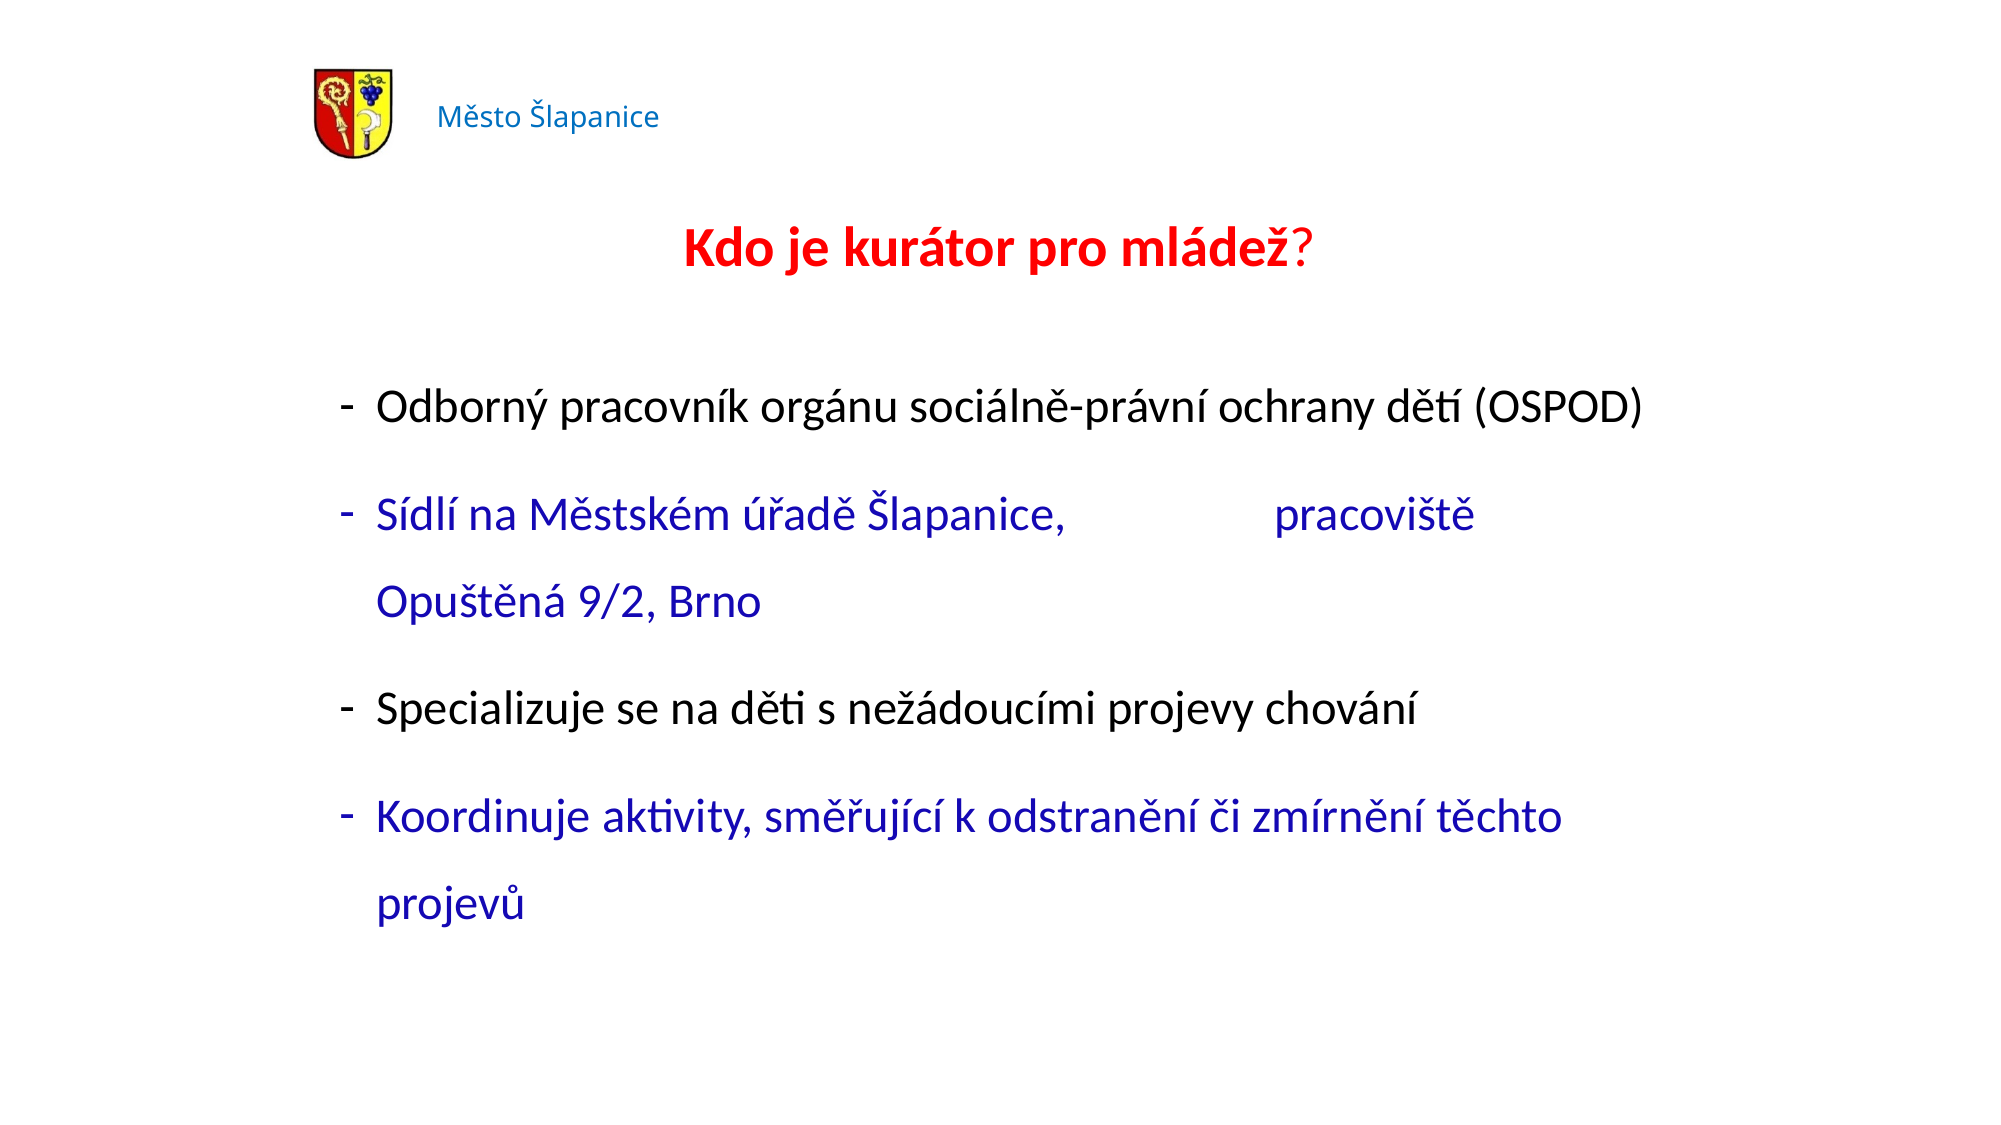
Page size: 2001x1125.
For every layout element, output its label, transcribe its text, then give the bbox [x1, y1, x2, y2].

list Kdo je kurátor pro mládež? Odborný pracovník orgánu sociálně-právní ochrany dětí (OSPOD) Sídlí na Městském úřadě Šlapanice, pracoviště Opuštěná 9/2, Brno Specializuje se na děti s nežádoucími projevy chování Koordinuje aktivity, směřující k odstranění či zmírnění těchto projevů [324, 160, 1675, 1005]
picture [312, 66, 394, 161]
title Město Šlapanice [394, 66, 1675, 160]
